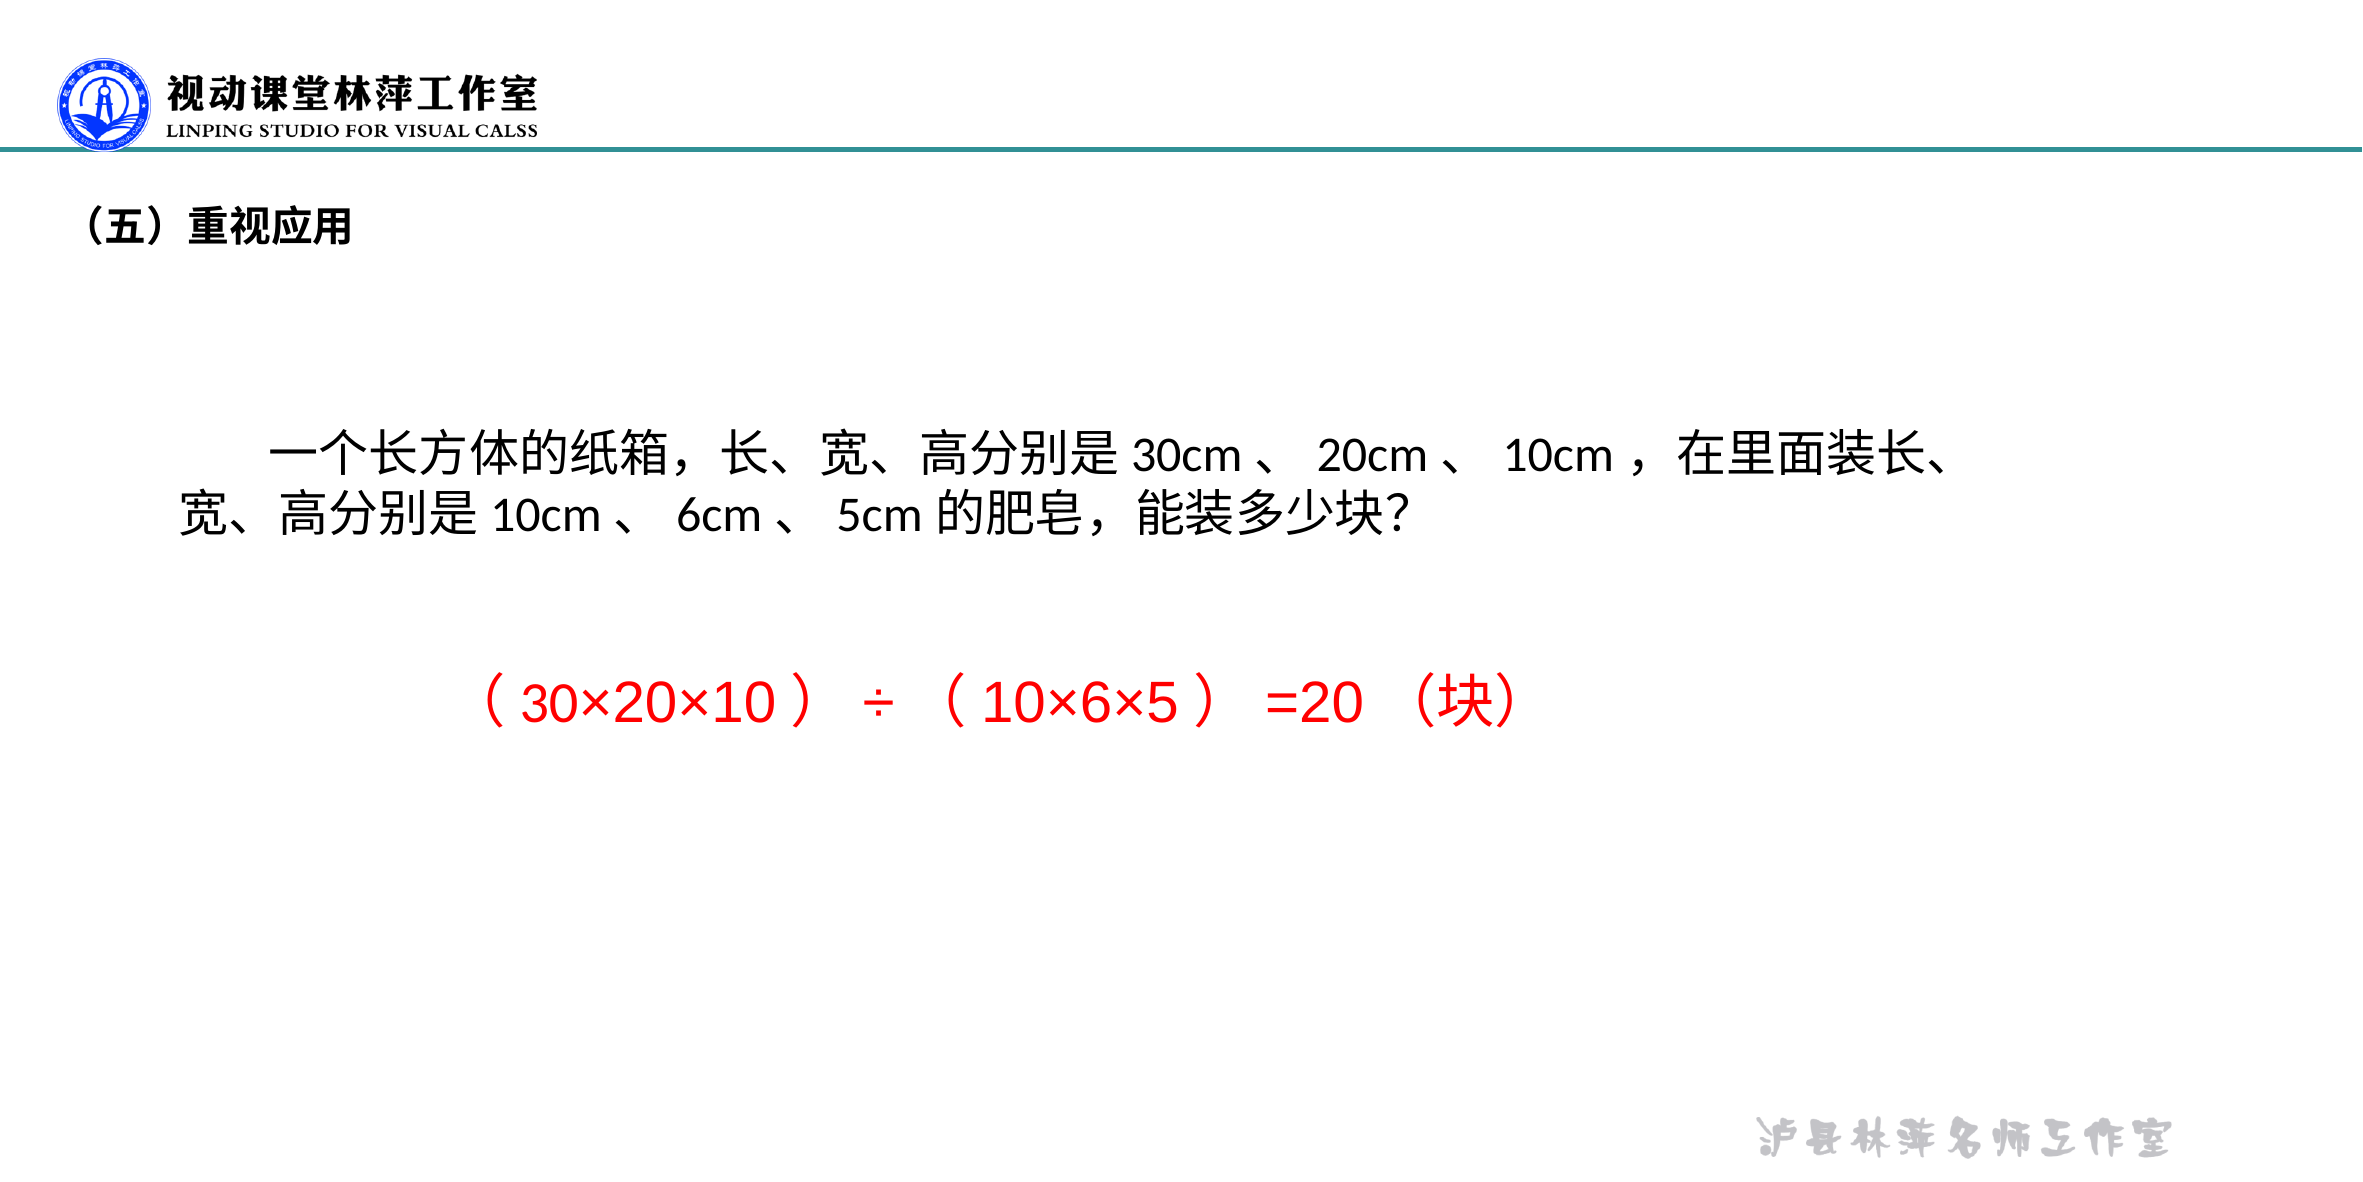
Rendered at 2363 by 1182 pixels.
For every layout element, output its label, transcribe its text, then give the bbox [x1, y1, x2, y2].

text_box （五）重视应用 [47, 191, 756, 257]
picture [57, 58, 537, 152]
picture [1750, 1108, 2175, 1164]
text_box （30×20×10）÷（10×6×5）=20（块） [432, 656, 1772, 742]
text_box 一个长方体的纸箱，长、宽、高分别是30cm、20cm、10cm，在里面装长、宽、高分别是10cm、6cm、5cm的肥皂，能装多少块？ [163, 413, 2041, 549]
